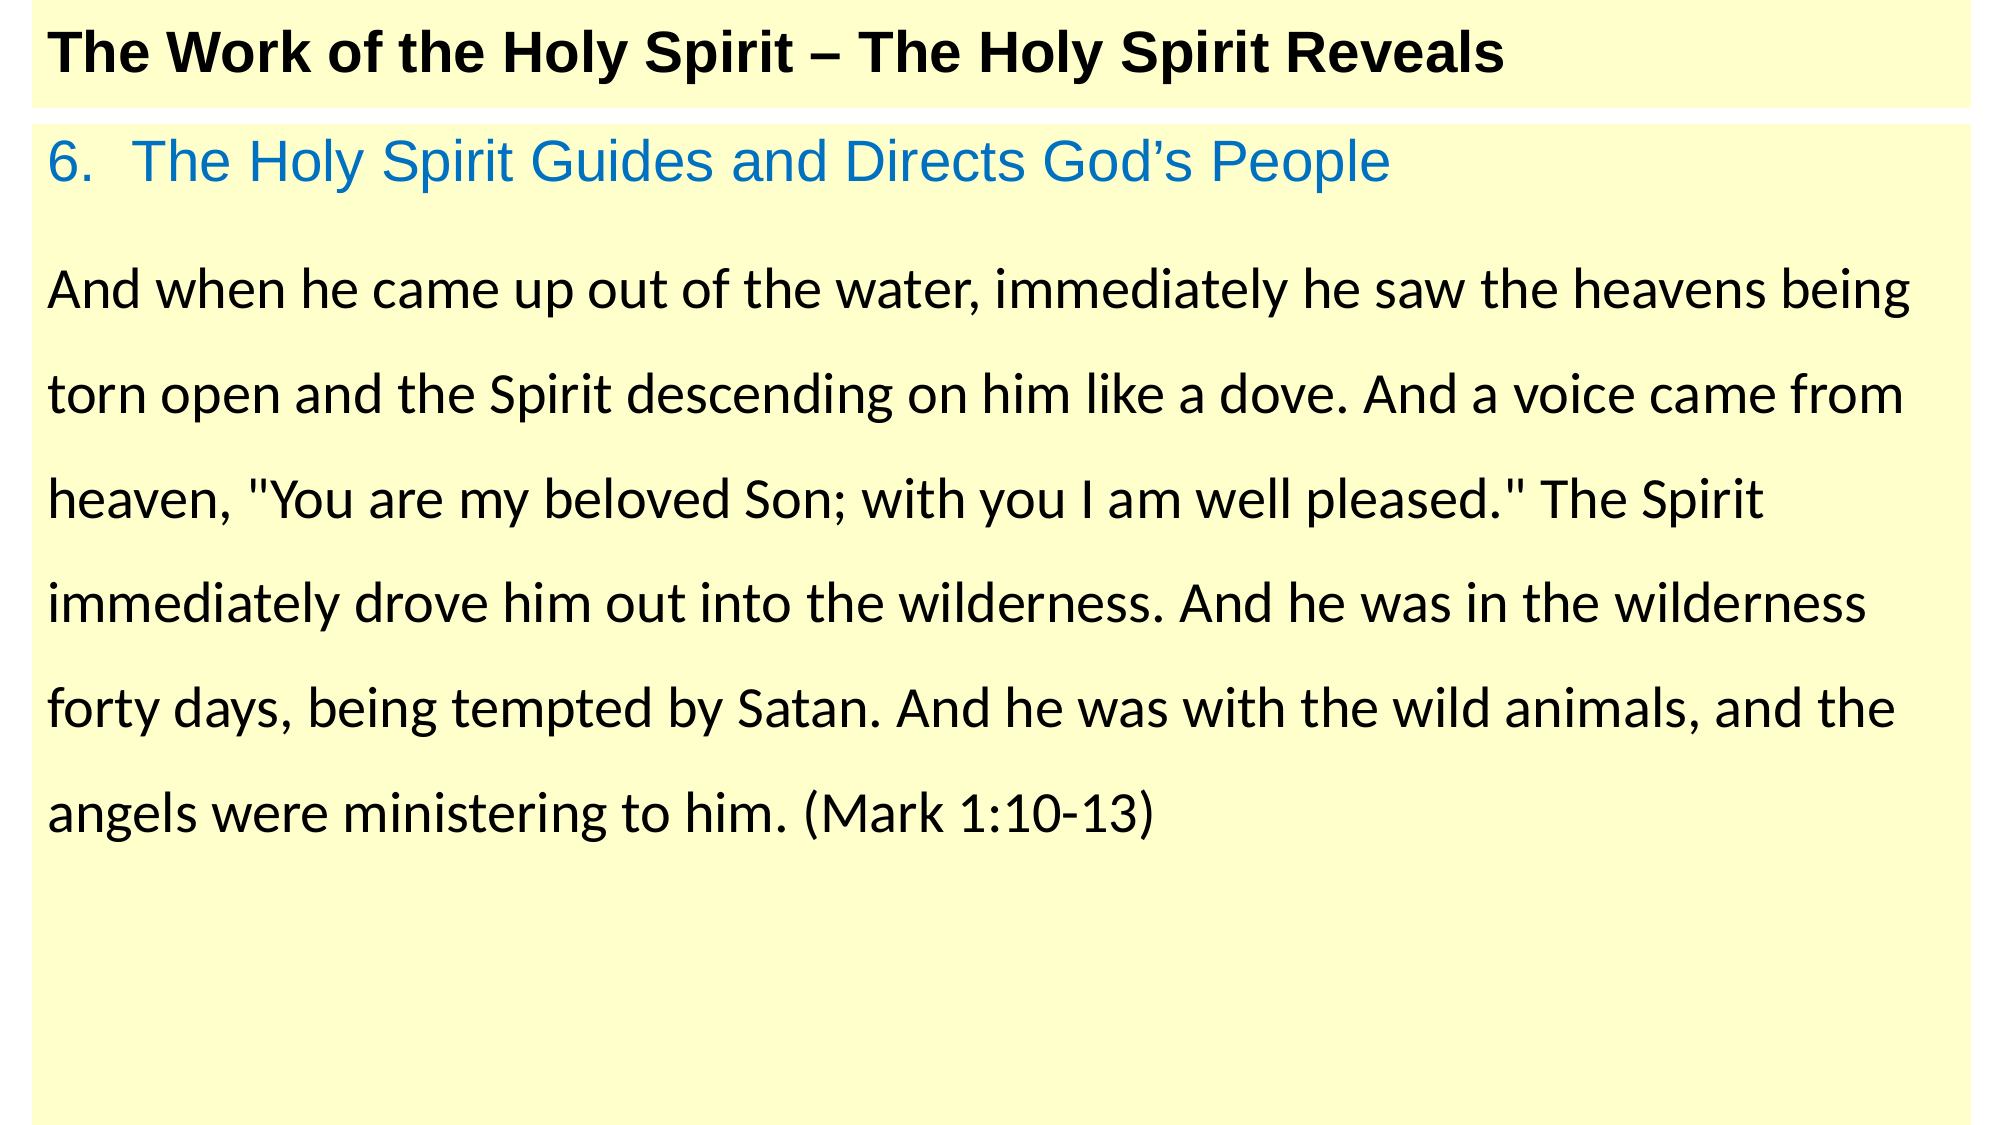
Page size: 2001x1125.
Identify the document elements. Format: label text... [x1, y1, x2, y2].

title The Work of the Holy Spirit – The Holy Spirit Reveals [32, 0, 1971, 108]
list The Holy Spirit Guides and Directs God’s People And when he came up out of the water, immediately he saw the heavens being torn open and the Spirit descending on him like a dove. And a voice came from heaven, "You are my beloved Son; with you I am well pleased." The Spirit immediately drove him out into the wilderness. And he was in the wilderness forty days, being tempted by Satan. And he was with the wild animals, and the angels were ministering to him. (Mark 1:10-13) [32, 124, 1971, 1125]
